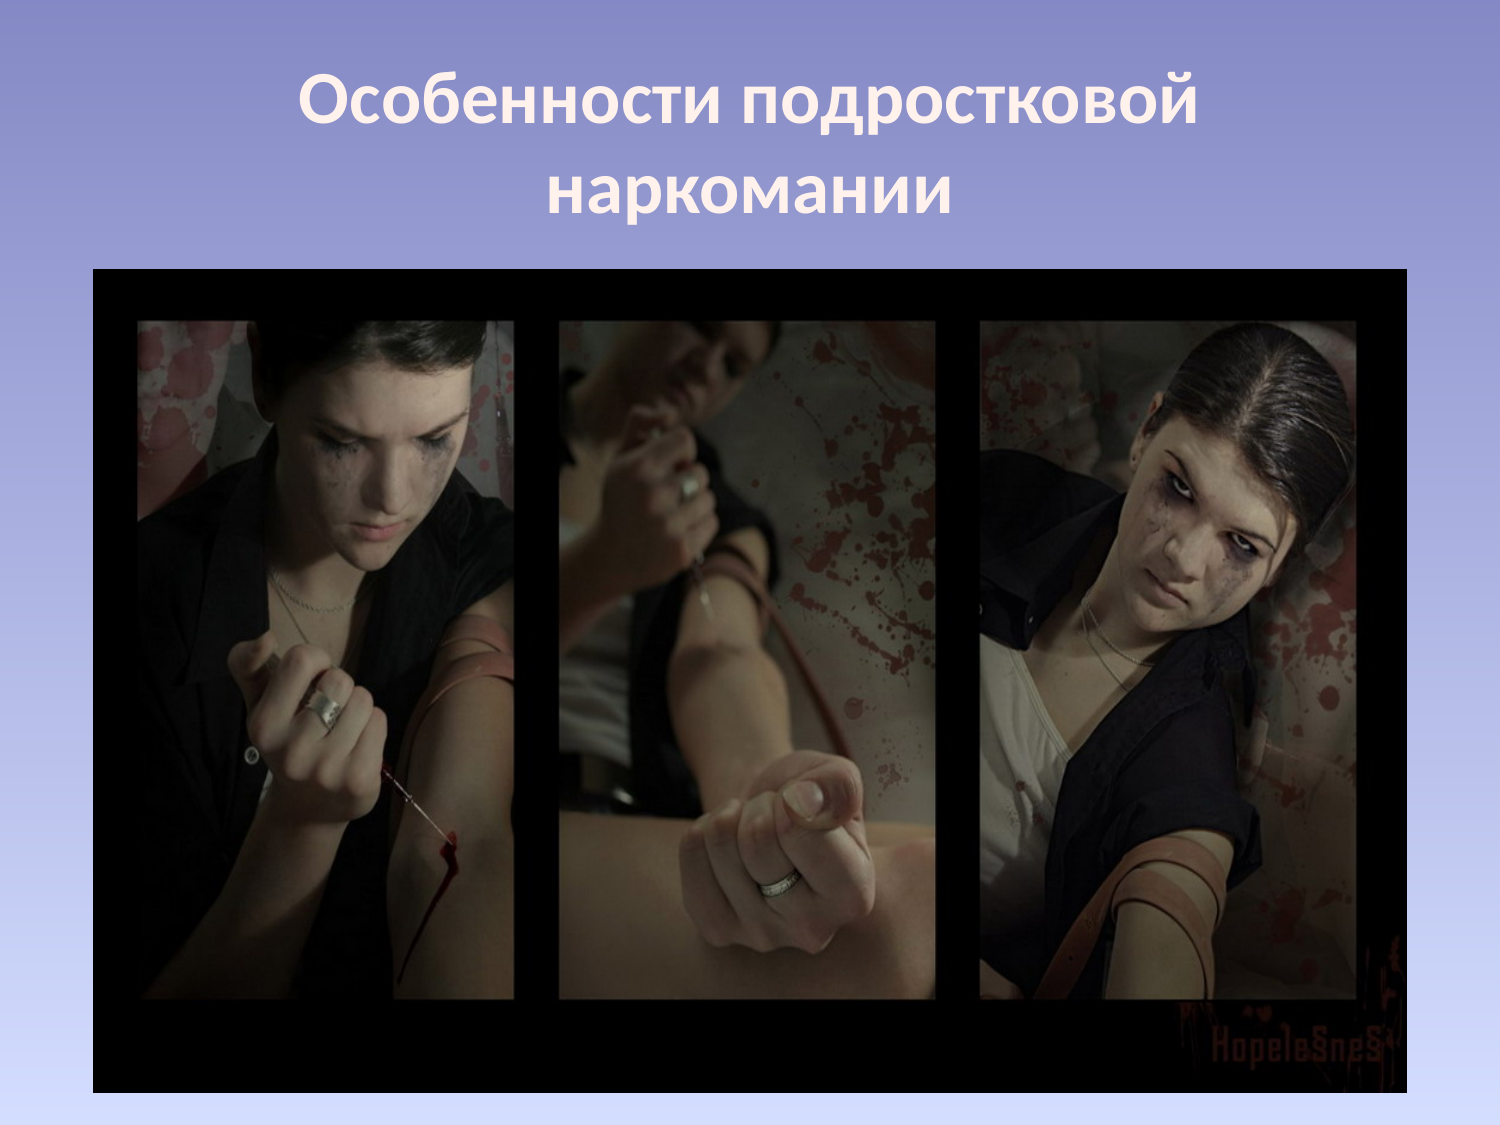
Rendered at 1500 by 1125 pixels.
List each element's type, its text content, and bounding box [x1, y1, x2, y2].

picture [93, 269, 1407, 1094]
title Особенности подростковой наркомании [75, 45, 1425, 233]
